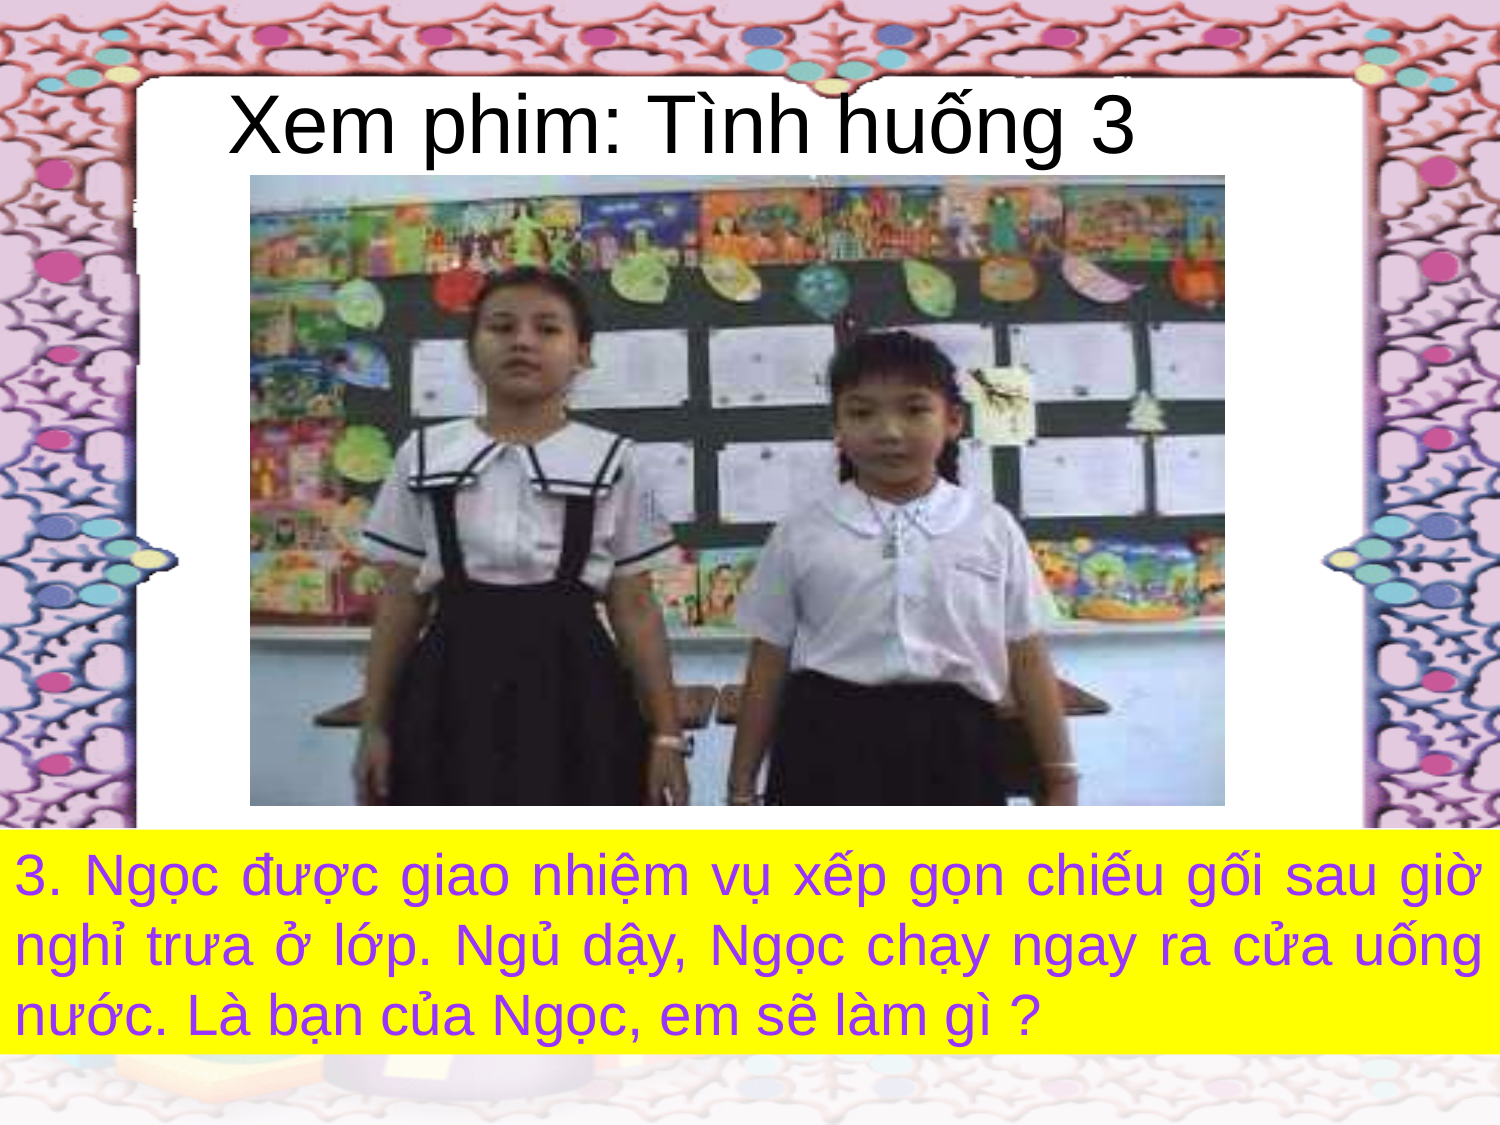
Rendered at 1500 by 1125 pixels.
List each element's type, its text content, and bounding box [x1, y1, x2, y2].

text_box 3. Ngọc được giao nhiệm vụ xếp gọn chiếu gối sau giờ nghỉ trưa ở lớp. Ngủ dậy, Ngọc chạy ngay ra cửa uống nước. Là bạn của Ngọc, em sẽ làm gì ? [0, 829, 1500, 1055]
picture [0, 0, 1500, 828]
text_box Xem phim: Tình huống 3 [212, 62, 1500, 178]
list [249, 174, 1226, 807]
text_box [0, 1055, 1500, 1125]
